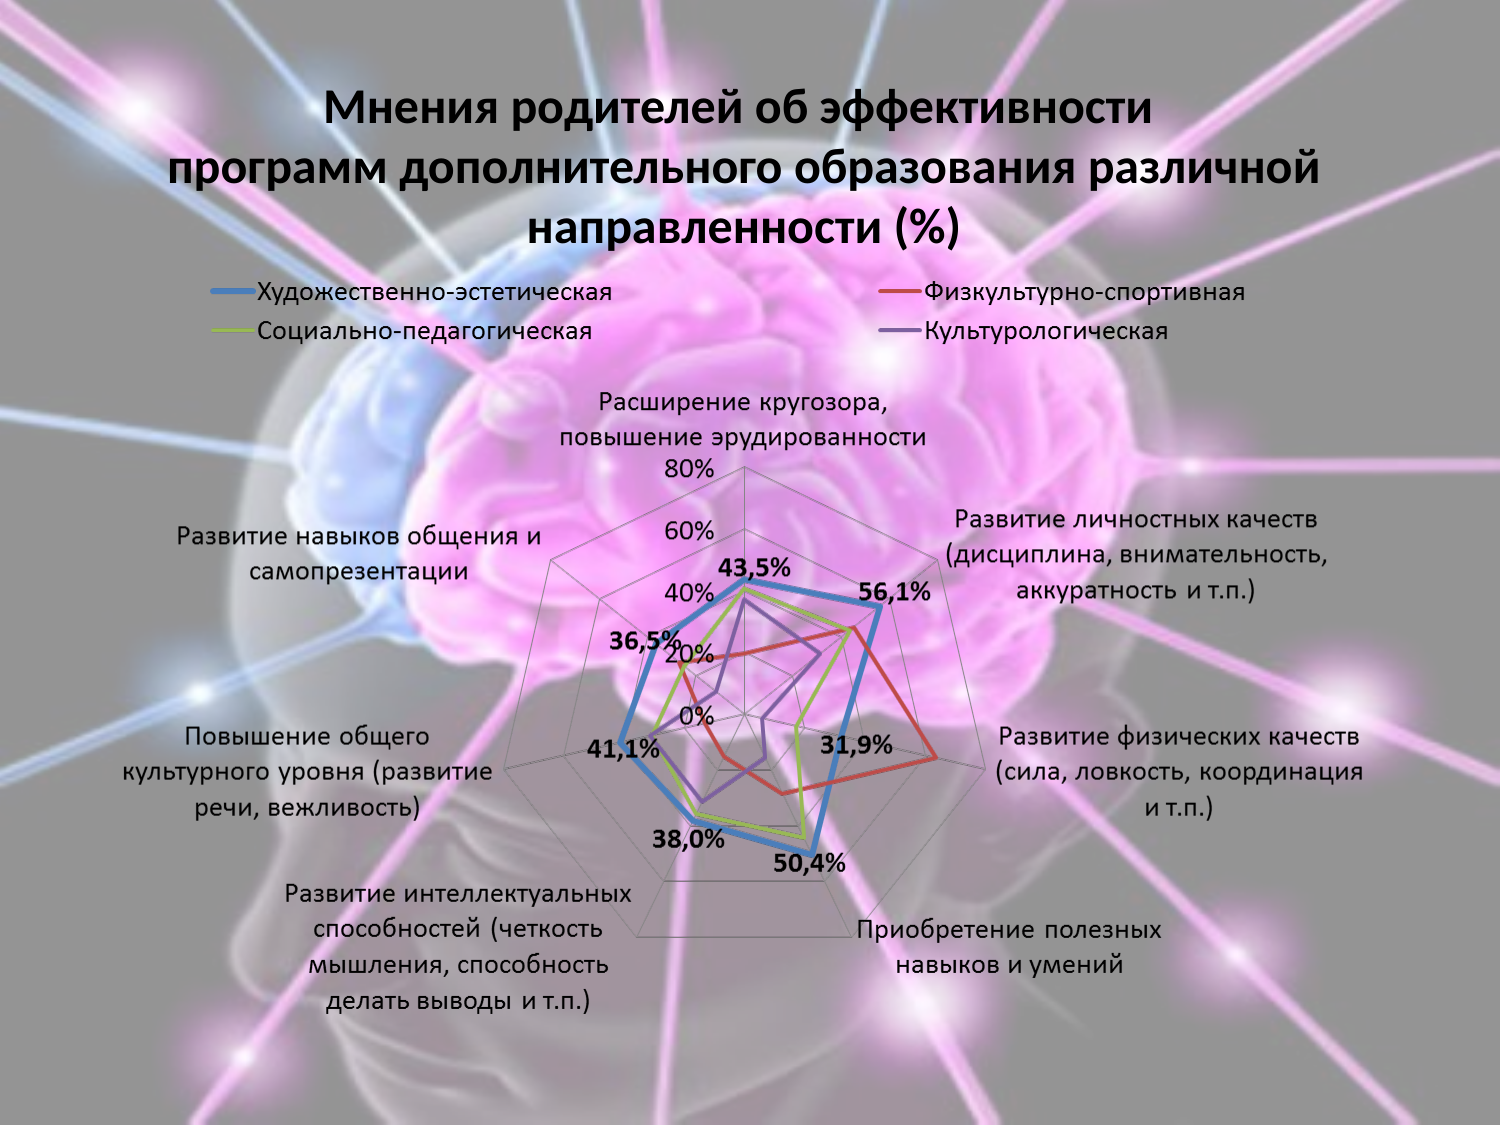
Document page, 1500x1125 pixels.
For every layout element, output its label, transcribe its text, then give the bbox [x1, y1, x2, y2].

picture [76, 262, 1412, 1048]
table_cell 4,7 [0, 0, 1500, 1125]
text_box Мнения родителей об эффективности программ дополнительного образования различной направленности (%) [76, 66, 1412, 262]
